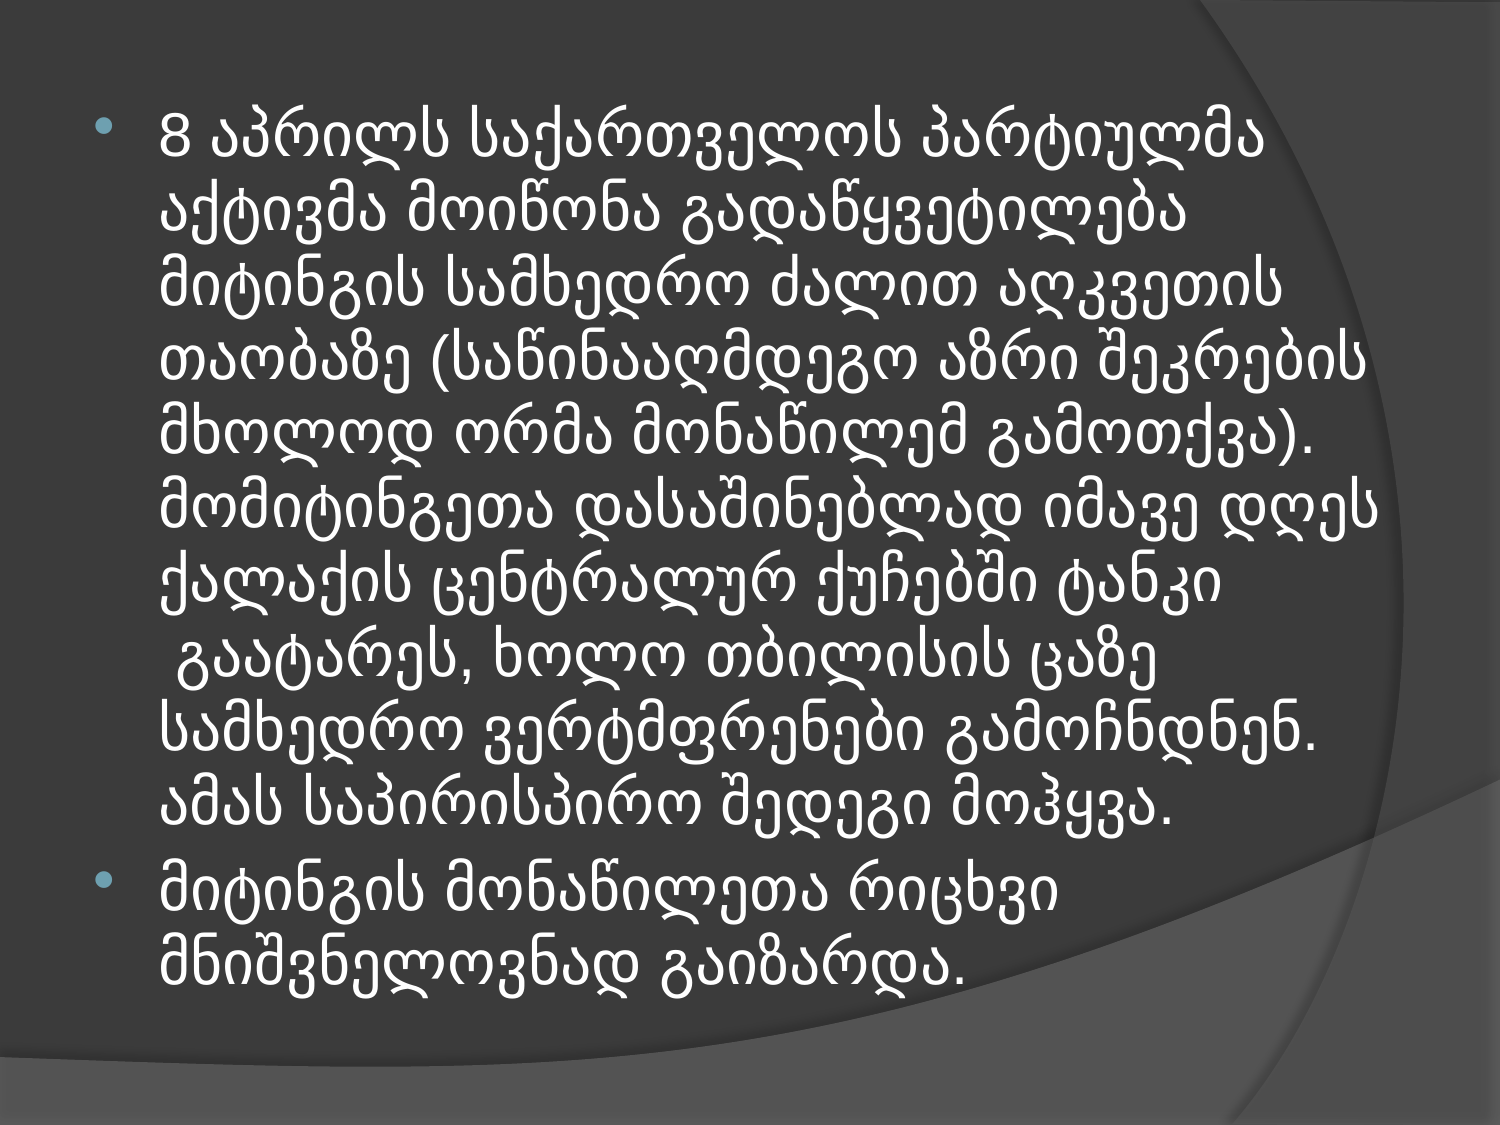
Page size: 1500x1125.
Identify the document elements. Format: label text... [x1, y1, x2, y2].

list 8 აპრილს საქართველოს პარტიულმა აქტივმა მოიწონა გადაწყვეტილება მიტინგის სამხედრო ძალით აღკვეთის თაობაზე (საწინააღმდეგო აზრი შეკრების მხოლოდ ორმა მონაწილემ გამოთქვა). მომიტინგეთა დასაშინებლად იმავე დღეს ქალაქის ცენტრალურ ქუჩებში ტანკი გაატარეს, ხოლო თბილისის ცაზე სამხედრო ვერტმფრენები გამოჩნდნენ. ამას საპირისპირო შედეგი მოჰყვა. მიტინგის მონაწილეთა რიცხვი მნიშვნელოვნად გაიზარდა. [75, 87, 1425, 1005]
